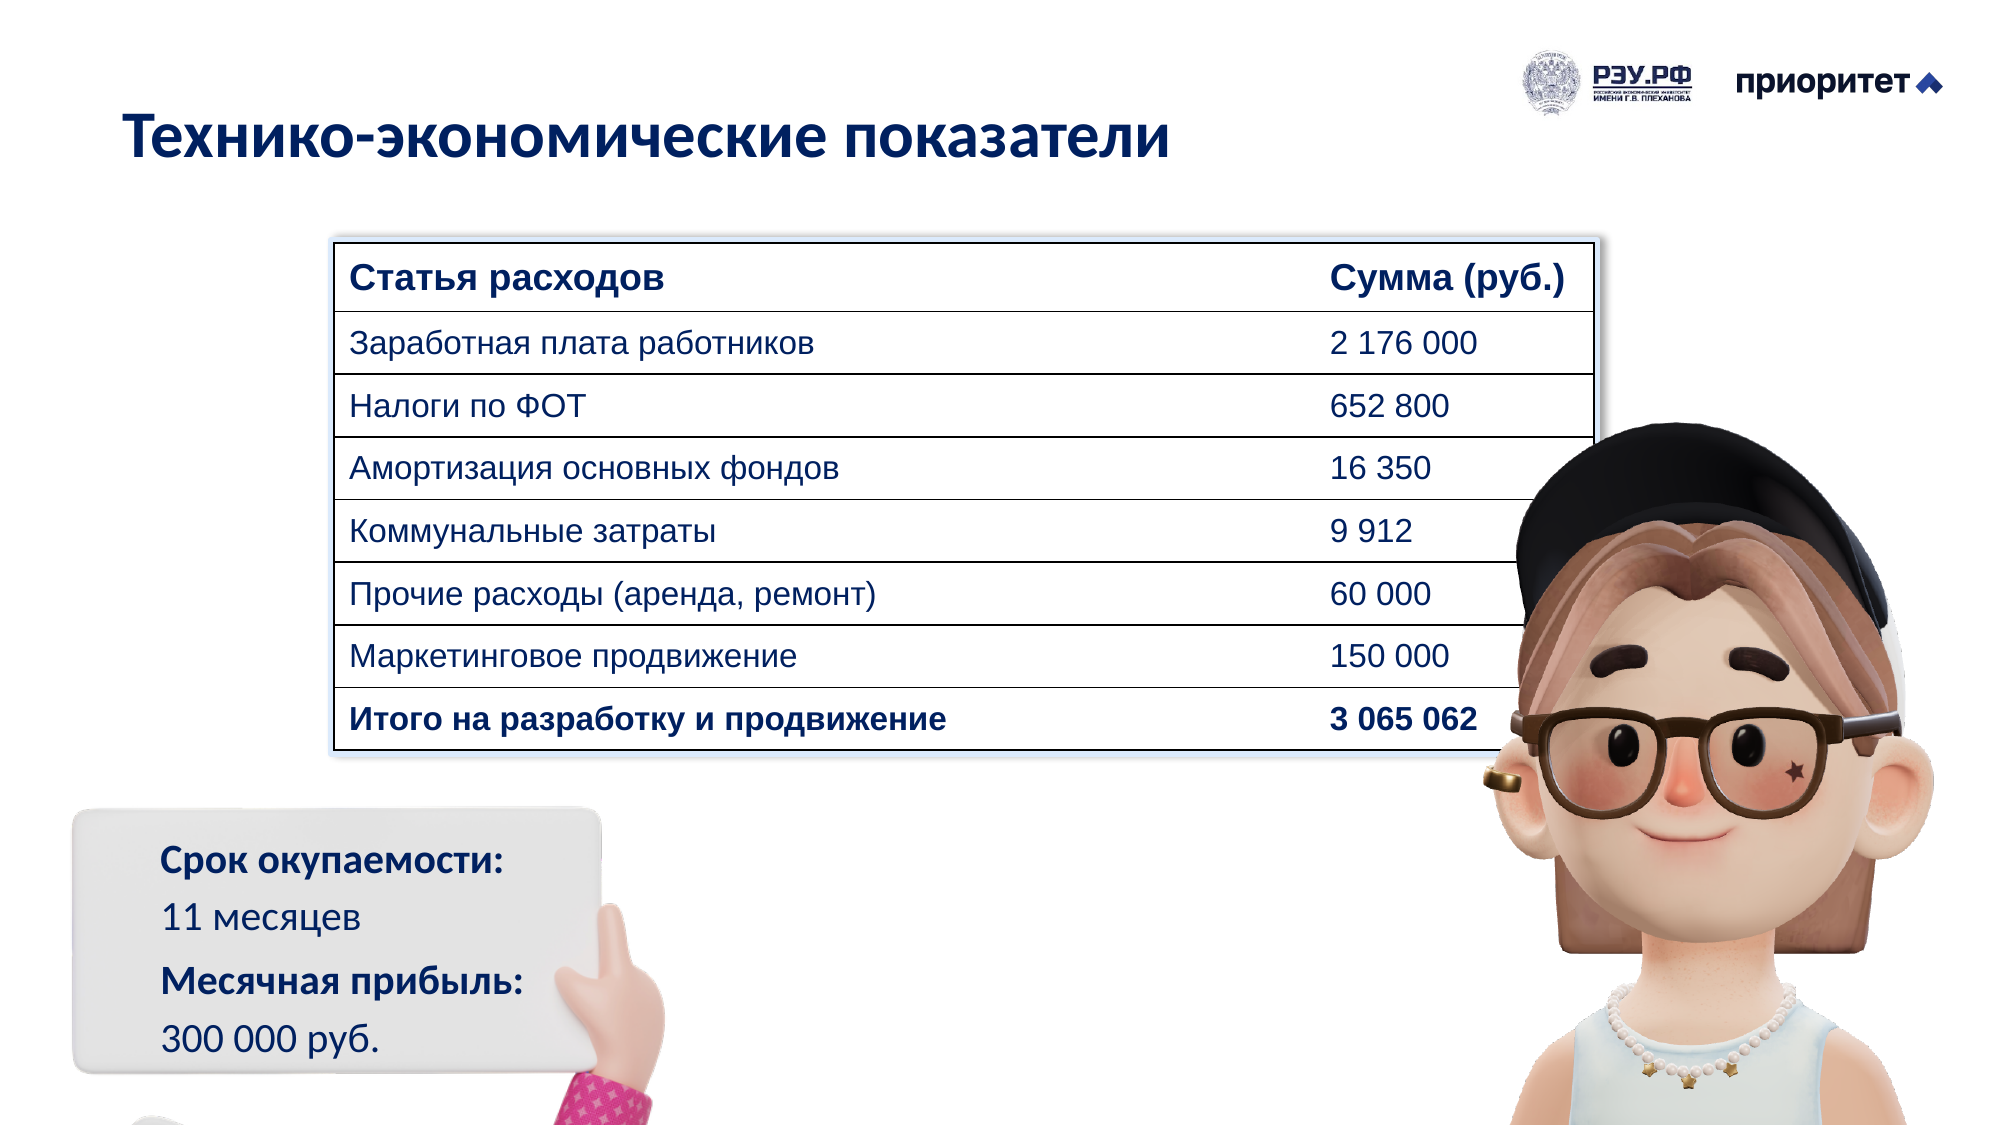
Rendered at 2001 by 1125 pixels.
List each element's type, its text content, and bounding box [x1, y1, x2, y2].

text_box Технико-экономические показатели [107, 82, 1301, 178]
picture [49, 792, 764, 1125]
picture [1511, 38, 1710, 137]
picture [333, 242, 2000, 1125]
picture [1736, 72, 1943, 101]
